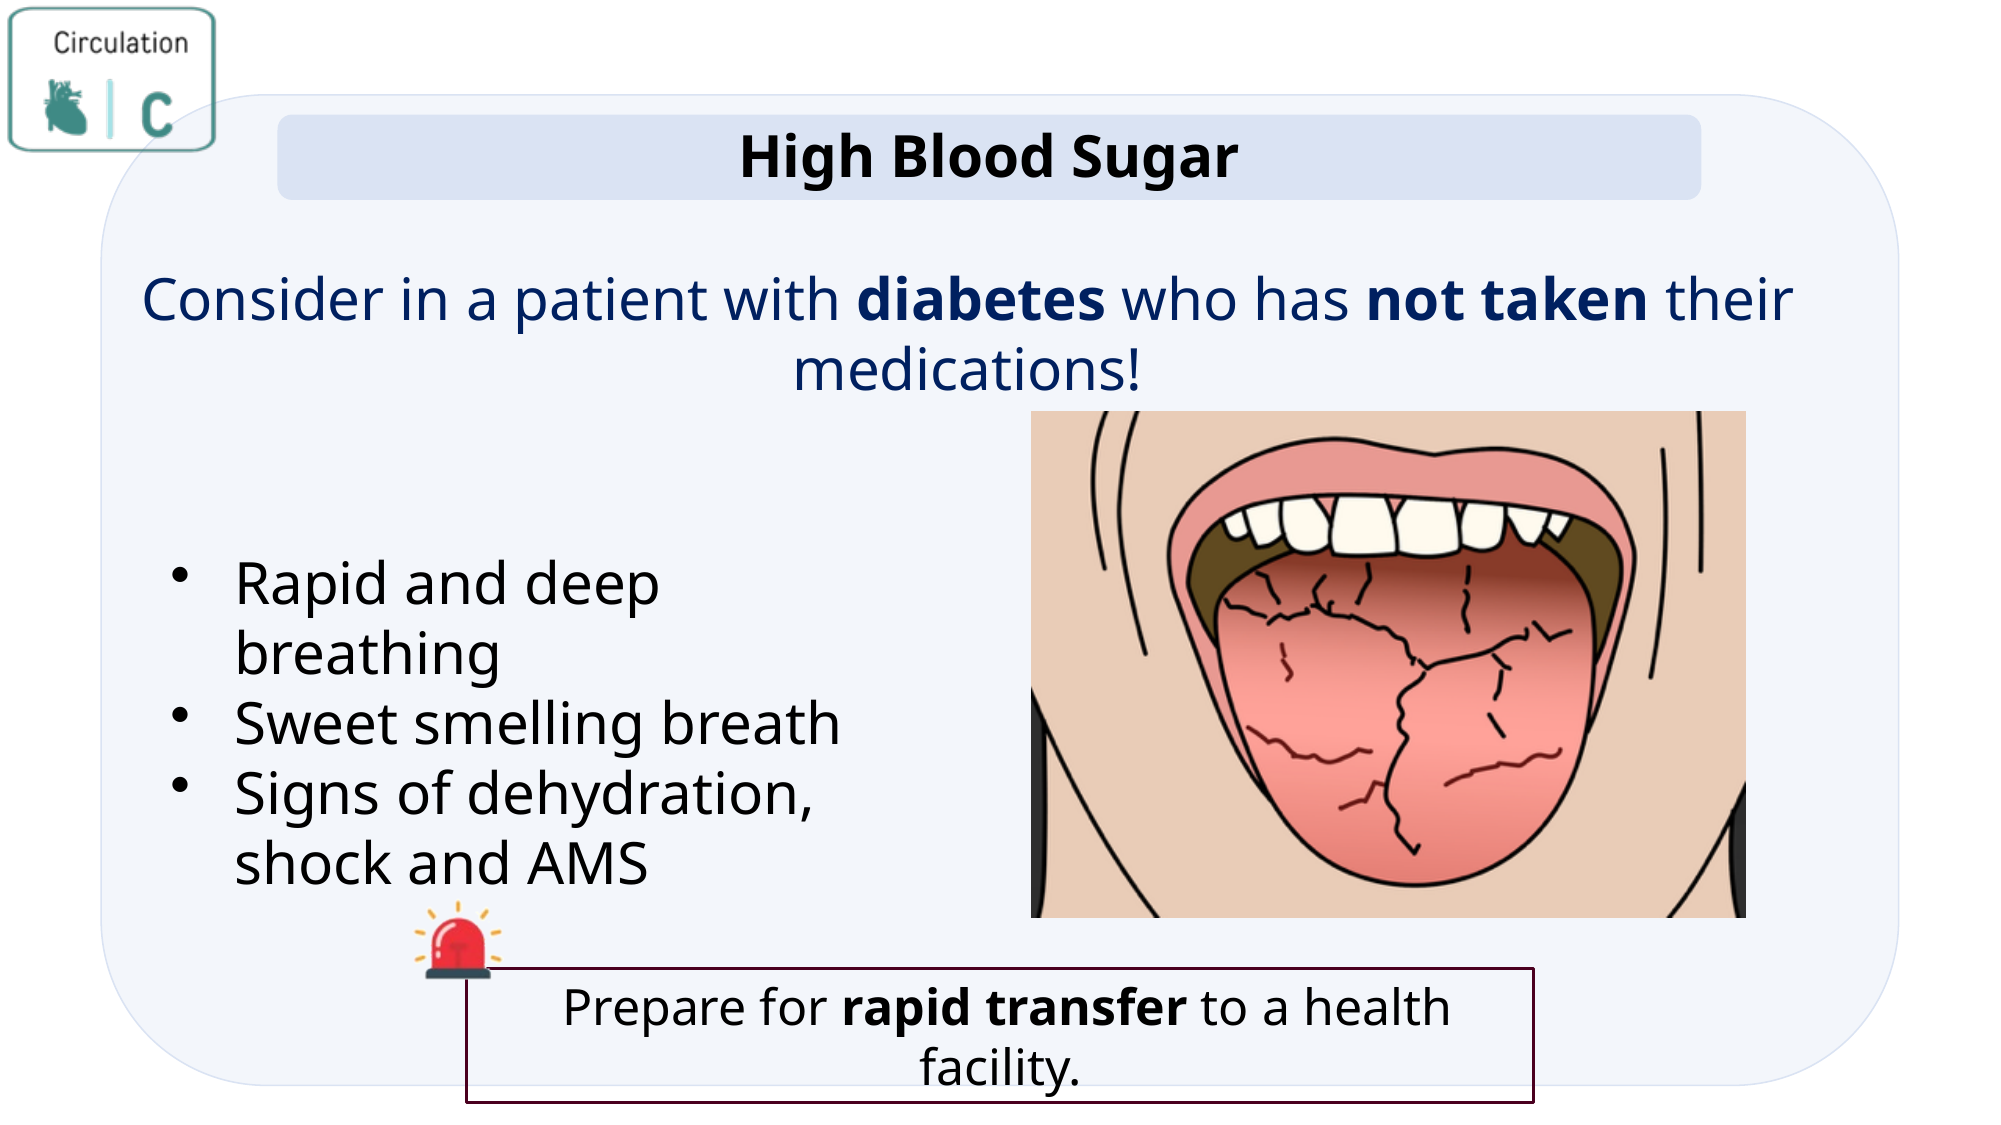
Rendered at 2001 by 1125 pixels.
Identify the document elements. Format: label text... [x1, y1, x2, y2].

text_box [99, 93, 1901, 1087]
text_box Consider in a patient with diabetes who has not taken their medications! [69, 254, 1855, 410]
picture [403, 895, 512, 984]
text_box Prepare for rapid transfer to a health facility. [466, 968, 1534, 1103]
picture [1031, 410, 1746, 918]
text_box High Blood Sugar [276, 113, 1703, 201]
picture [0, 0, 224, 171]
text_box Rapid and deep breathing Sweet smelling breath Signs of dehydration, shock and AMS [69, 538, 931, 904]
